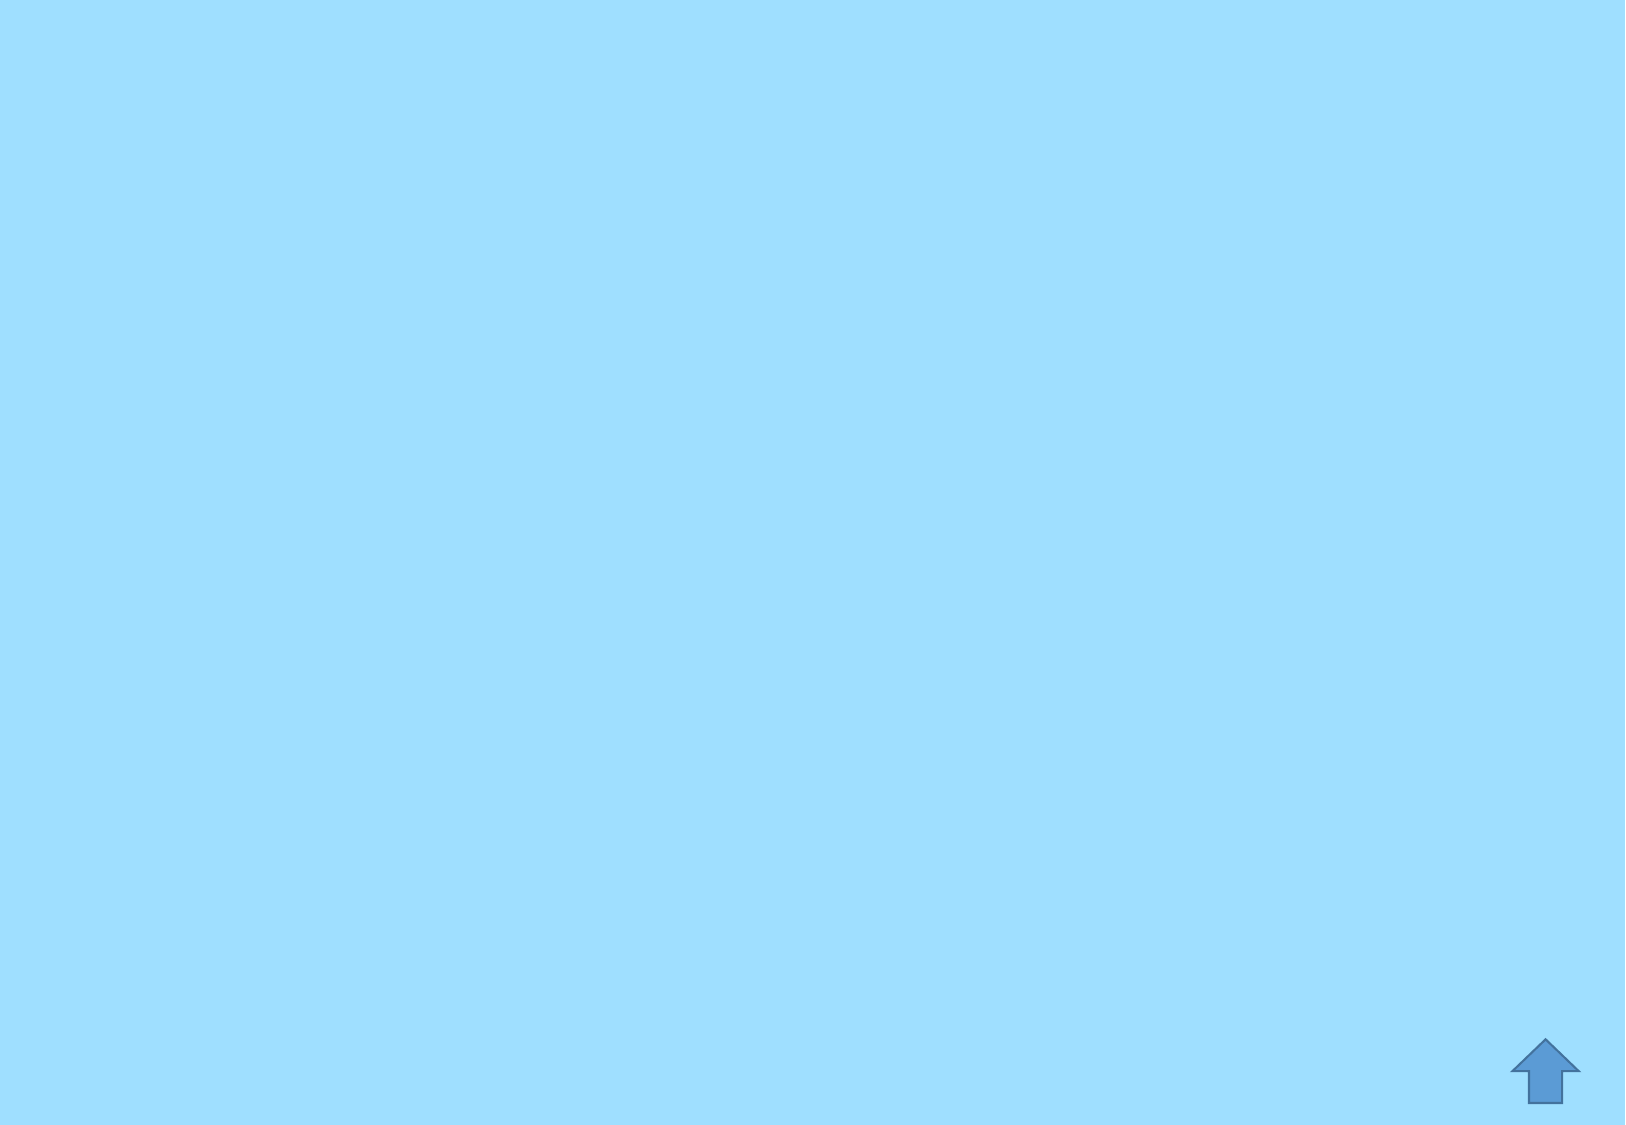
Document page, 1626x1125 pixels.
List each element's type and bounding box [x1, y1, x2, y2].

text_box [1509, 1037, 1582, 1105]
